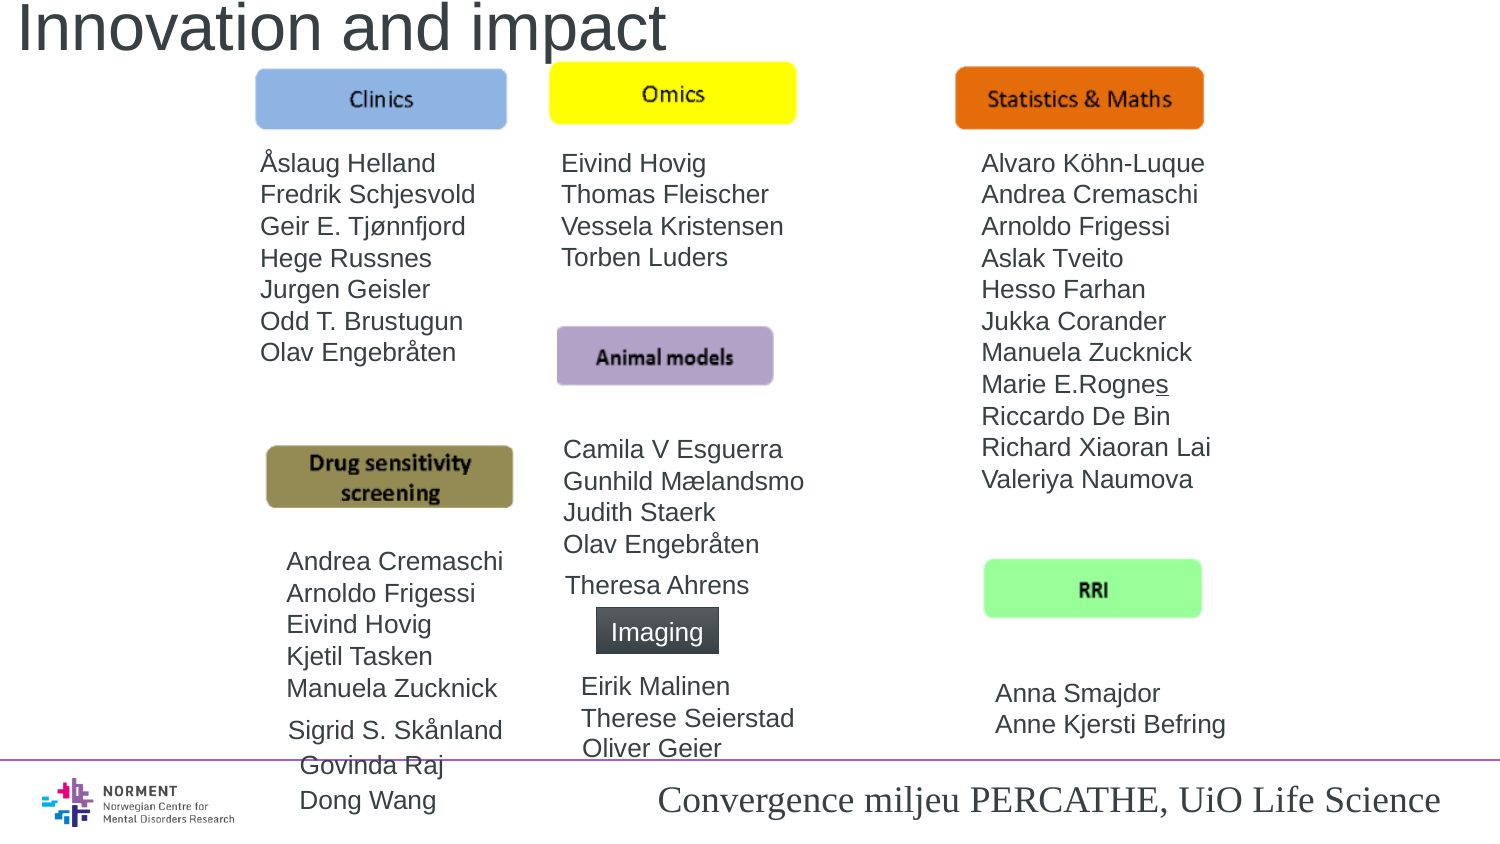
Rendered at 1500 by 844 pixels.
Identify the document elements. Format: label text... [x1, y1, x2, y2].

text_box Sigrid S. Skånland [273, 705, 518, 752]
picture [953, 58, 1210, 139]
text_box Oliver Geier [567, 724, 737, 771]
text_box Innovation and impact [1, 0, 1074, 127]
text_box Camila V Esguerra Gunhild Mælandsmo Judith Staerk Olav Engebråten [548, 424, 839, 567]
text_box Andrea Cremaschi Arnoldo Frigessi Eivind Hovig Kjetil Tasken Manuela Zucknick [271, 537, 538, 710]
text_box Convergence miljeu PERCATHE, UiO Life Science [642, 767, 1500, 828]
text_box Alvaro Köhn-Luque Andrea Cremaschi Arnoldo Frigessi Aslak Tveito Hesso Farhan Jukka Corander Manuela Zucknick Marie E.Rognes Riccardo De Bin Richard Xiaoran Lai Valeriya Naumova [966, 138, 1226, 501]
text_box Anna Smajdor Anne Kjersti Befring [980, 668, 1247, 747]
picture [557, 317, 781, 407]
text_box Dong Wang [284, 776, 452, 823]
text_box Imaging [596, 608, 719, 654]
text_box Åslaug Helland Fredrik Schjesvold Geir E. Tjønnfjord Hege Russnes Jurgen Geisler Odd T. Brustugun Olav Engebråten [245, 138, 527, 375]
picture [980, 545, 1216, 642]
picture [253, 58, 517, 140]
text_box Govinda Raj [284, 740, 459, 788]
text_box Theresa Ahrens [550, 560, 765, 608]
text_box Eirik Malinen Therese Seierstad [566, 661, 857, 740]
picture [262, 430, 528, 534]
picture [546, 58, 808, 135]
text_box Eivind Hovig Thomas Fleischer Vessela Kristensen Torben Luders [546, 138, 872, 280]
picture [42, 778, 234, 827]
